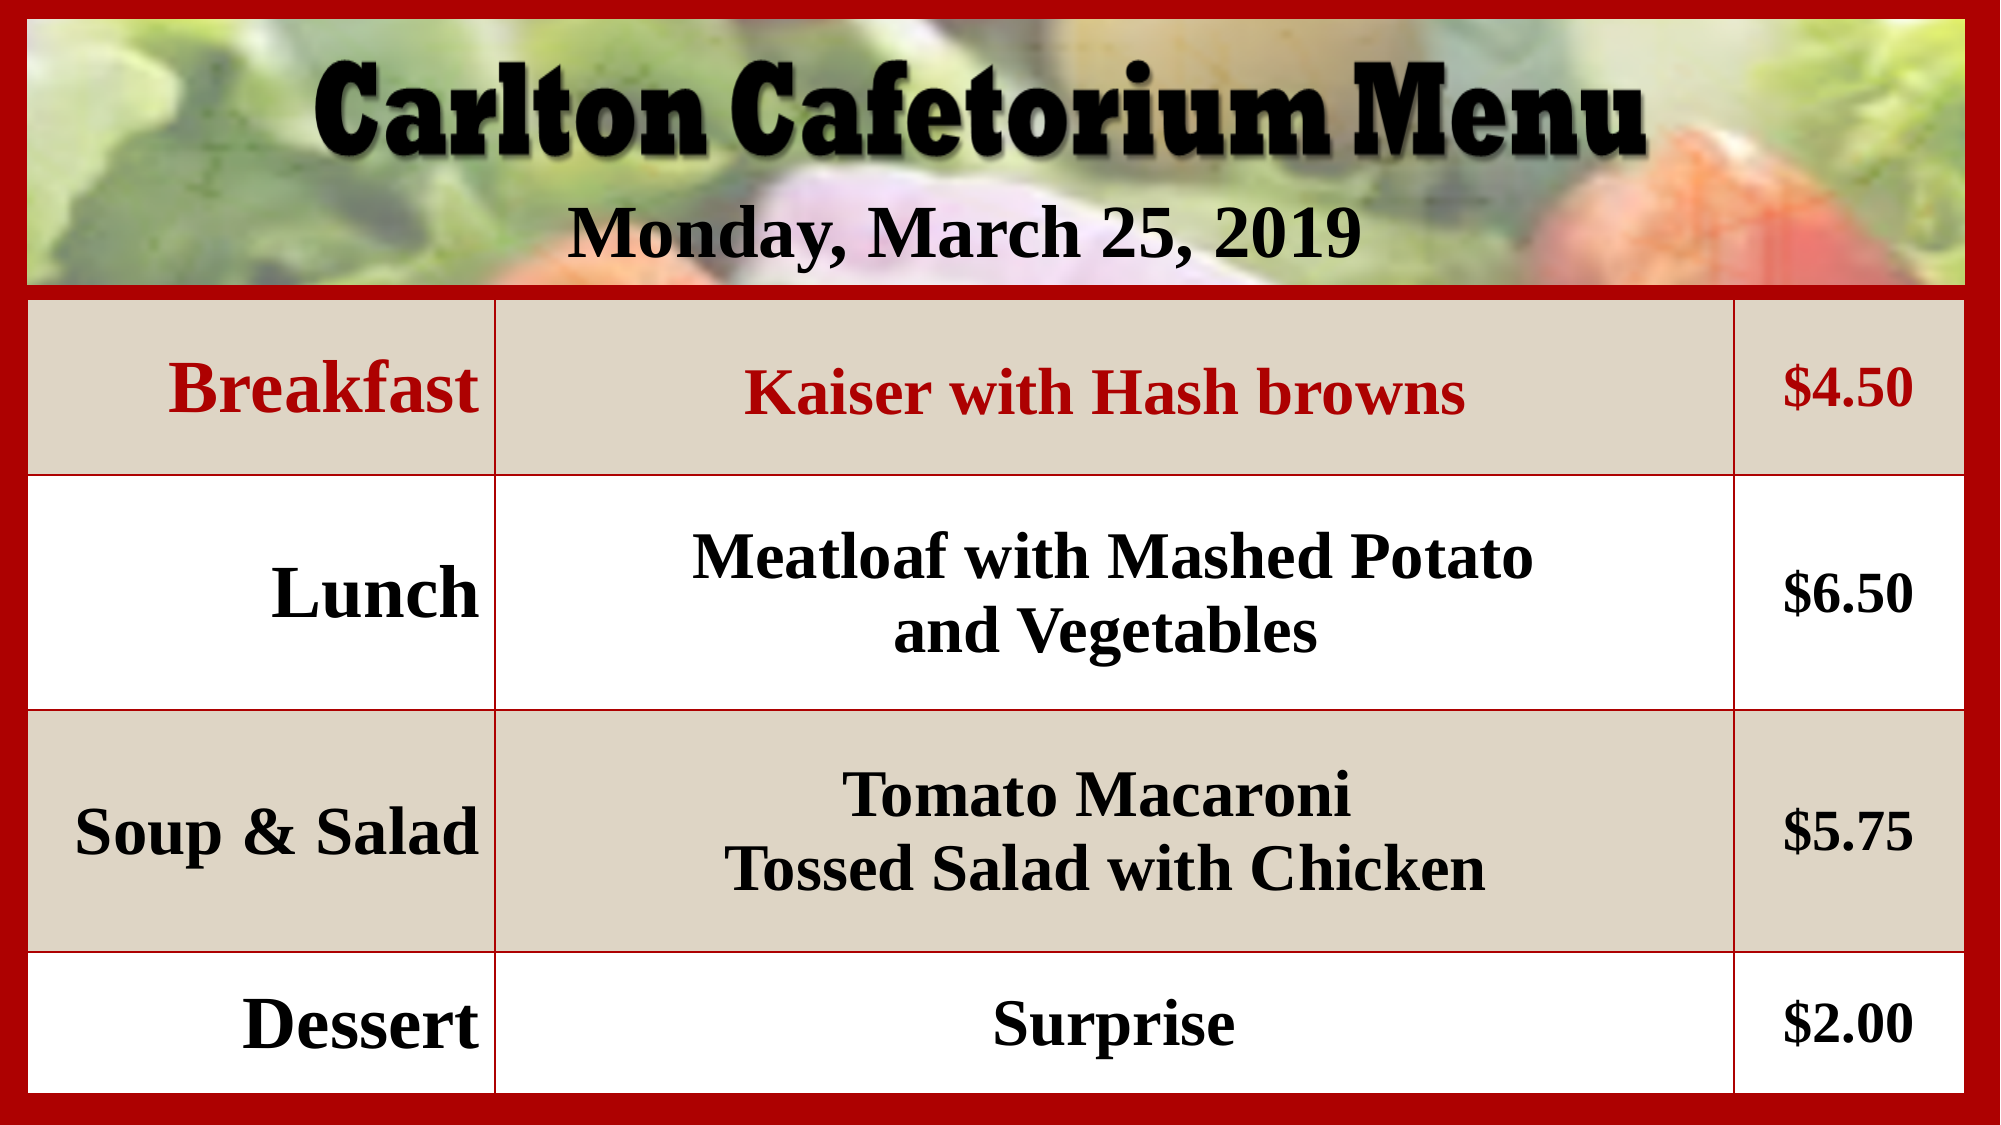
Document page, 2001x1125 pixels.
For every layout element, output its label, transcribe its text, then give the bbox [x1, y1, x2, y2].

table_cell $5.75 [1735, 711, 1964, 951]
table_header Kaiser with Hash browns [496, 300, 1733, 474]
table_cell Soup & Salad [28, 711, 494, 951]
table_cell Surprise [496, 953, 1733, 1093]
table_cell Tomato Macaroni Tossed Salad with Chicken [496, 711, 1733, 951]
picture [26, 0, 1966, 286]
table_header $4.50 [1735, 300, 1964, 474]
table_cell Lunch [28, 476, 494, 709]
table_cell $2.00 [1735, 953, 1964, 1093]
table_cell $6.50 [1735, 476, 1964, 709]
table_cell Dessert [28, 953, 494, 1093]
table_header Breakfast [28, 300, 494, 474]
table_cell Meatloaf with Mashed Potato and Vegetables [496, 476, 1733, 709]
